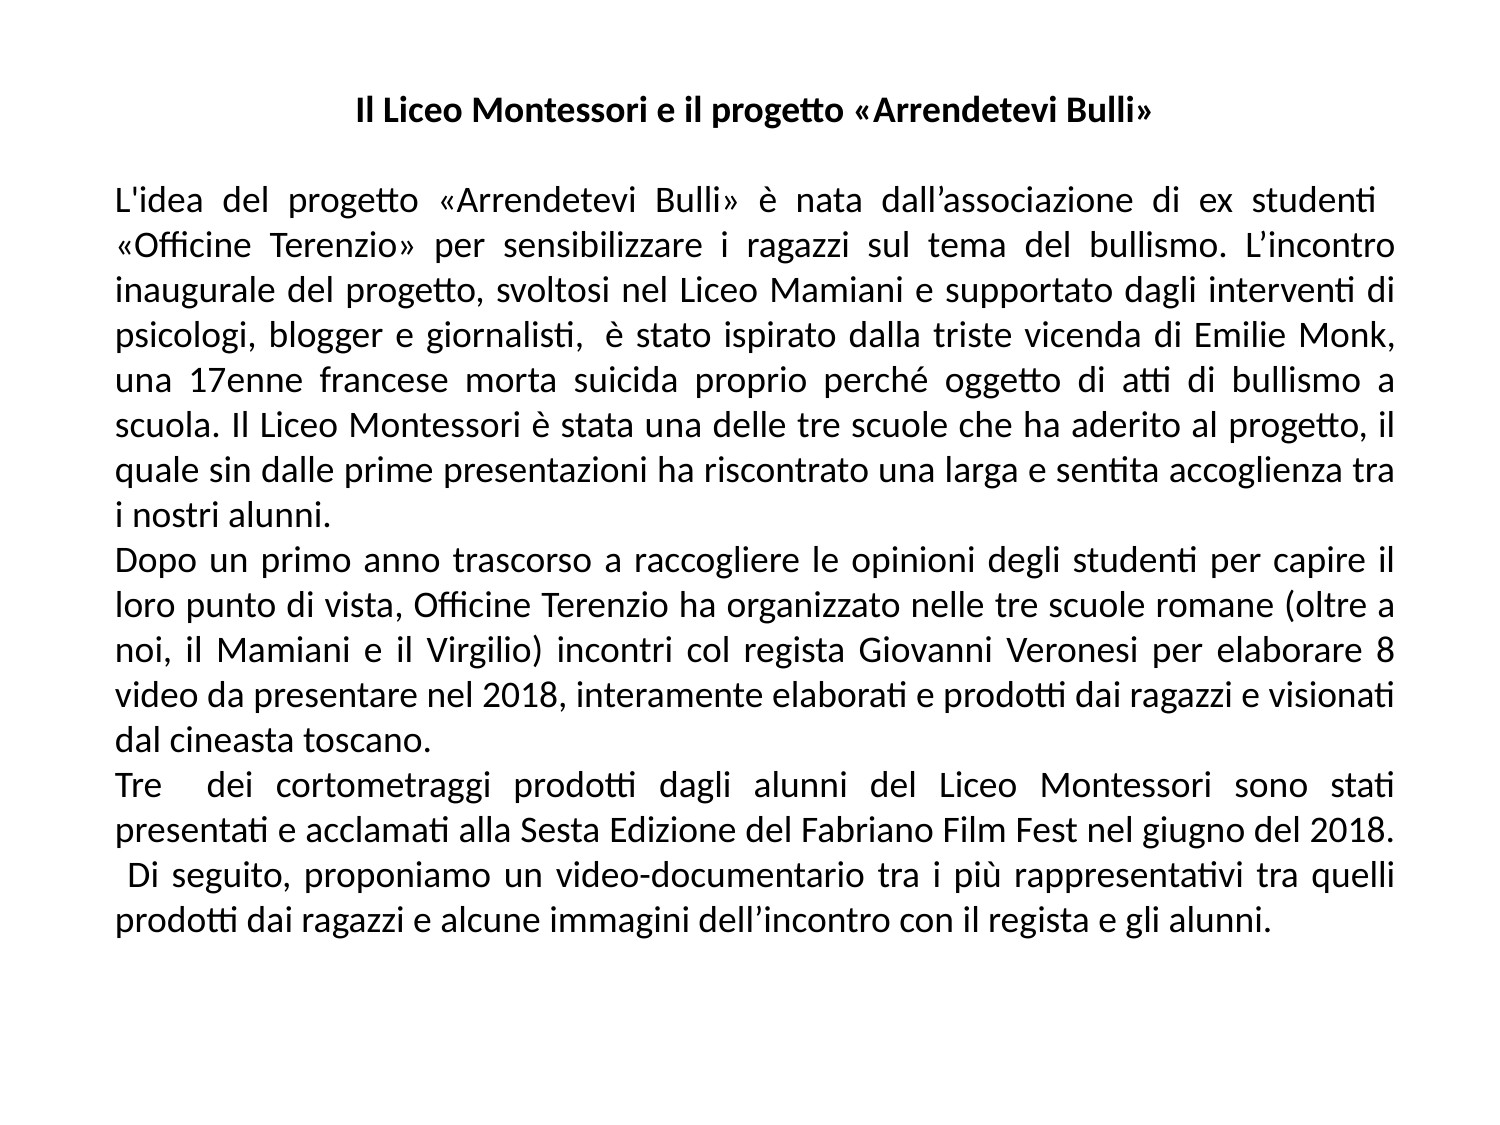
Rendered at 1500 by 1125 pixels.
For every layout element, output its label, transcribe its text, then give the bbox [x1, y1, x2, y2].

text_box Il Liceo Montessori e il progetto «Arrendetevi Bulli» L'idea del progetto «Arrendetevi Bulli» è nata dall’associazione di ex studenti «Officine Terenzio» per sensibilizzare i ragazzi sul tema del bullismo. L’incontro inaugurale del progetto, svoltosi nel Liceo Mamiani e supportato dagli interventi di psicologi, blogger e giornalisti, è stato ispirato dalla triste vicenda di Emilie Monk, una 17enne francese morta suicida proprio perché oggetto di atti di bullismo a scuola. Il Liceo Montessori è stata una delle tre scuole che ha aderito al progetto, il quale sin dalle prime presentazioni ha riscontrato una larga e sentita accoglienza tra i nostri alunni. Dopo un primo anno trascorso a raccogliere le opinioni degli studenti per capire il loro punto di vista, Officine Terenzio ha organizzato nelle tre scuole romane (oltre a noi, il Mamiani e il Virgilio) incontri col regista Giovanni Veronesi per elaborare 8 video da presentare nel 2018, interamente elaborati e prodotti dai ragazzi e visionati dal cineasta toscano. Tre dei cortometraggi prodotti dagli alunni del Liceo Montessori sono stati presentati e acclamati alla Sesta Edizione del Fabriano Film Fest nel giugno del 2018. Di seguito, proponiamo un video-documentario tra i più rappresentativi tra quelli prodotti dai ragazzi e alcune immagini dell’incontro con il regista e gli alunni. [100, 78, 1412, 948]
